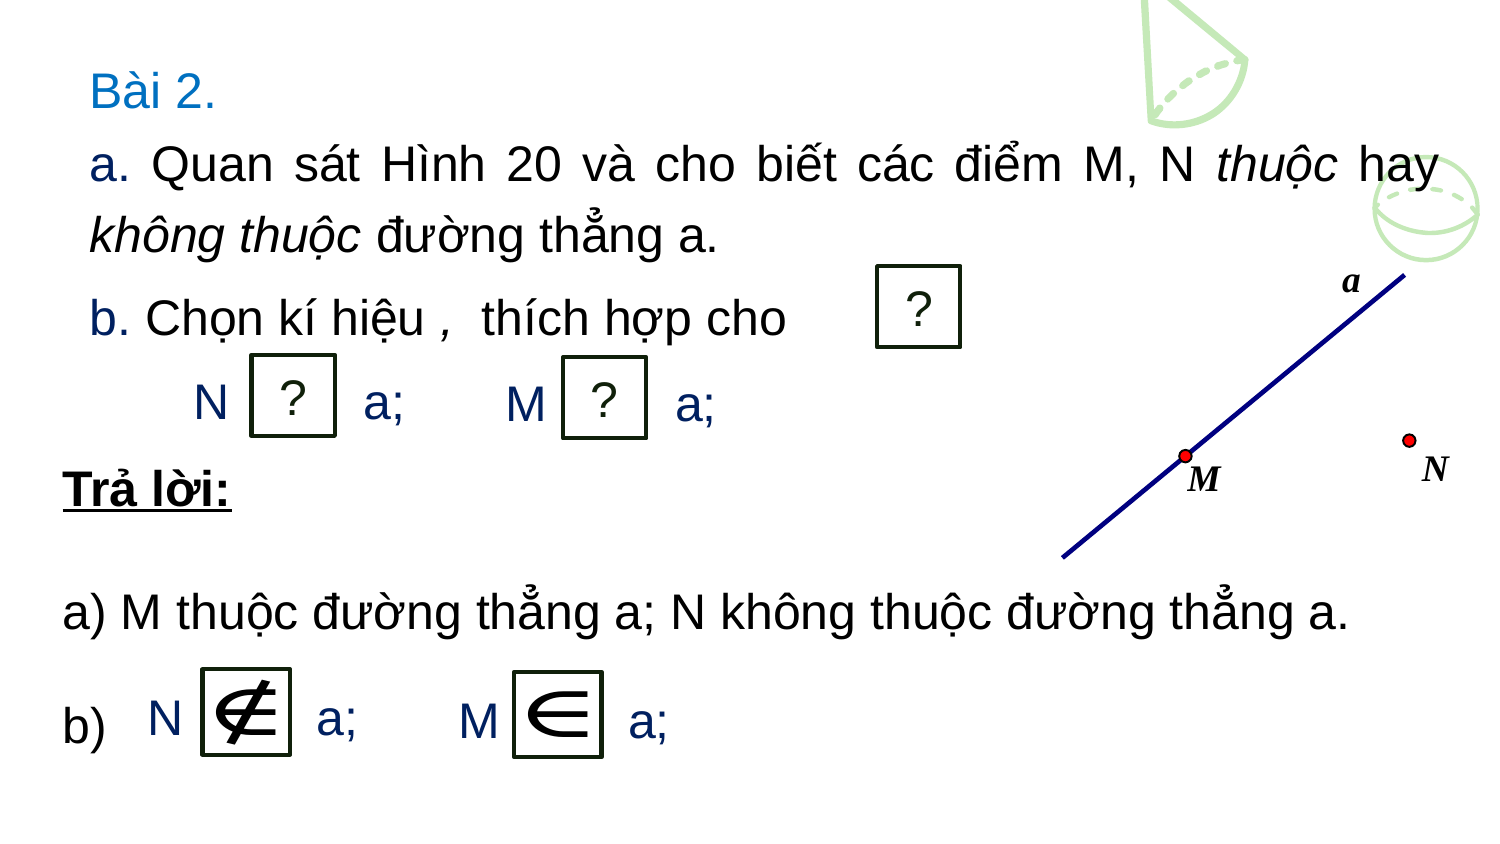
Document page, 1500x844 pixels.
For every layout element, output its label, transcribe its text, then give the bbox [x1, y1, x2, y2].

picture [1046, 243, 1469, 574]
text_box M [490, 352, 585, 440]
text_box M [443, 668, 538, 756]
text_box ? [249, 353, 337, 438]
text_box b) [47, 665, 159, 762]
text_box a) M thuộc đường thẳng a; N không thuộc đường thẳng a. [47, 551, 1427, 647]
text_box N [132, 666, 226, 754]
text_box ? [875, 264, 962, 349]
text_box Bài 2. a. Quan sát Hình 20 và cho biết các điểm M, N thuộc hay không thuộc đường thẳng a. [74, 39, 1455, 271]
text_box a; [348, 349, 443, 437]
text_box Trả lời: [47, 448, 405, 524]
text_box N [179, 349, 273, 437]
text_box a; [301, 666, 396, 754]
text_box a; [660, 352, 755, 440]
text_box ? [561, 355, 648, 440]
text_box a; [613, 668, 708, 756]
